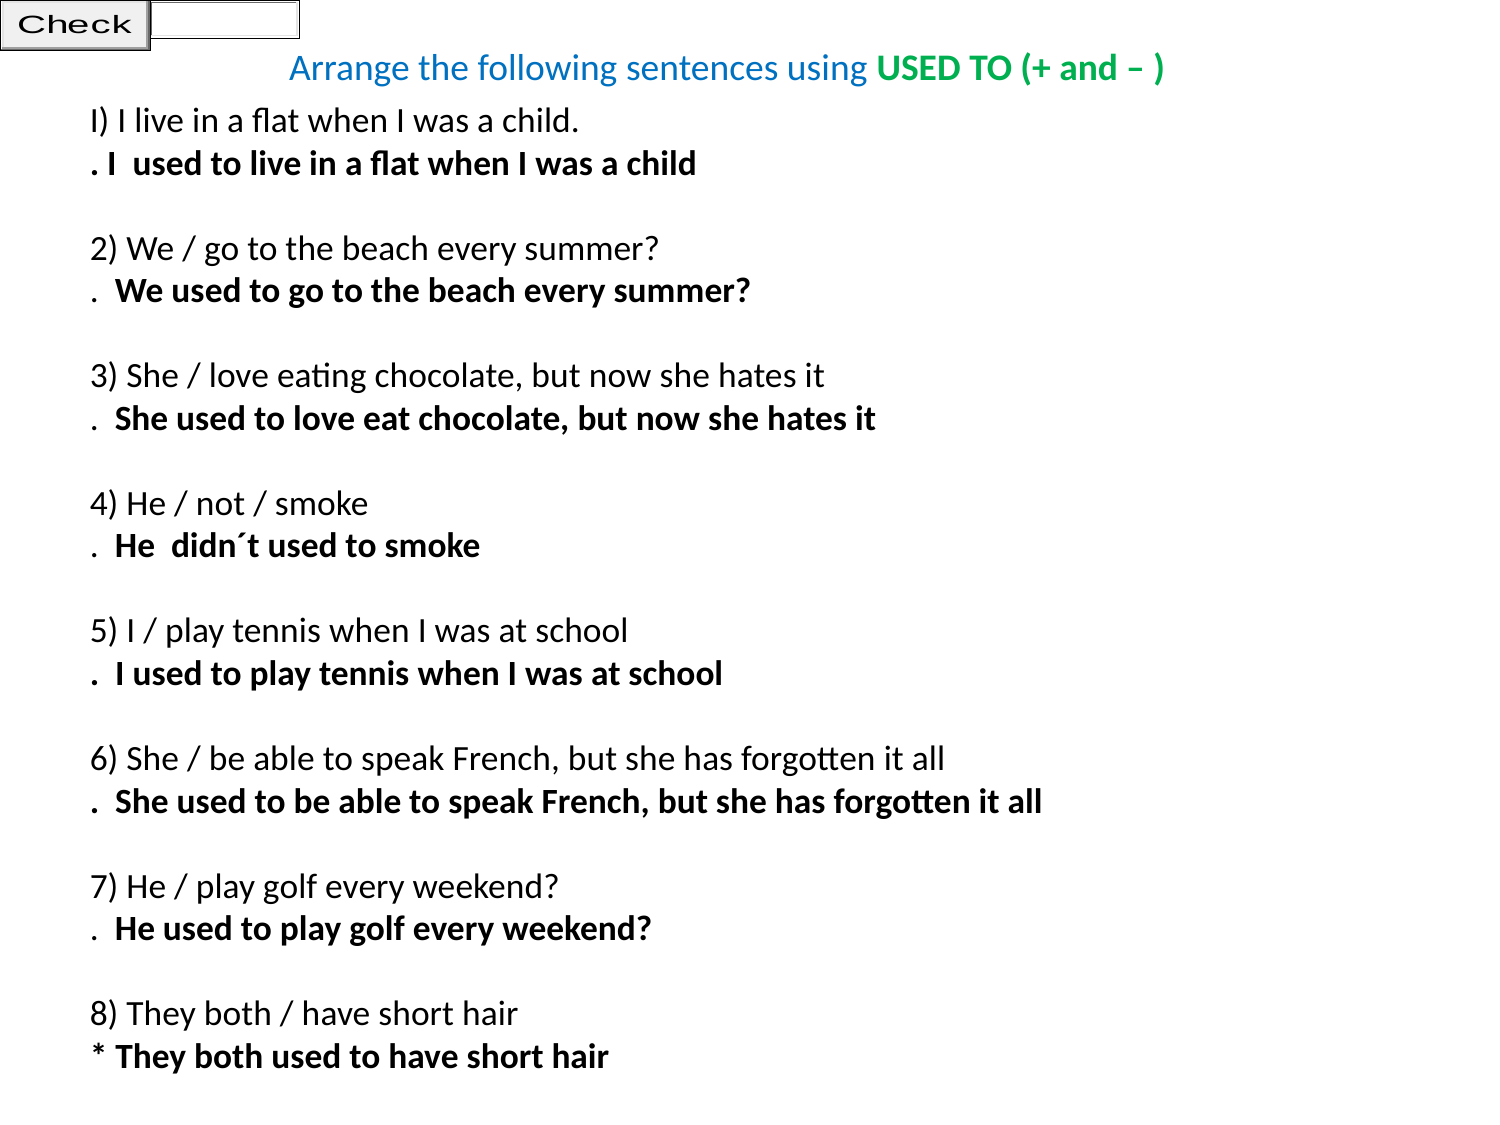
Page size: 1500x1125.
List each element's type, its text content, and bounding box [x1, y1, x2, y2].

text_box Arrange the following sentences using USED TO (+ and – ) [274, 35, 1181, 95]
text_box I) I live in a flat when I was a child. . I used to live in a flat when I was a child 2) We / go to the beach every summer? . We used to go to the beach every summer? 3) She / love eating chocolate, but now she hates it . She used to love eat chocolate, but now she hates it 4) He / not / smoke . He didn´t used to smoke 5) I / play tennis when I was at school . I used to play tennis when I was at school 6) She / be able to speak French, but she has forgotten it all . She used to be able to speak French, but she has forgotten it all 7) He / play golf every weekend? . He used to play golf every weekend? 8) They both / have short hair * They both used to have short hair [75, 89, 1372, 1083]
